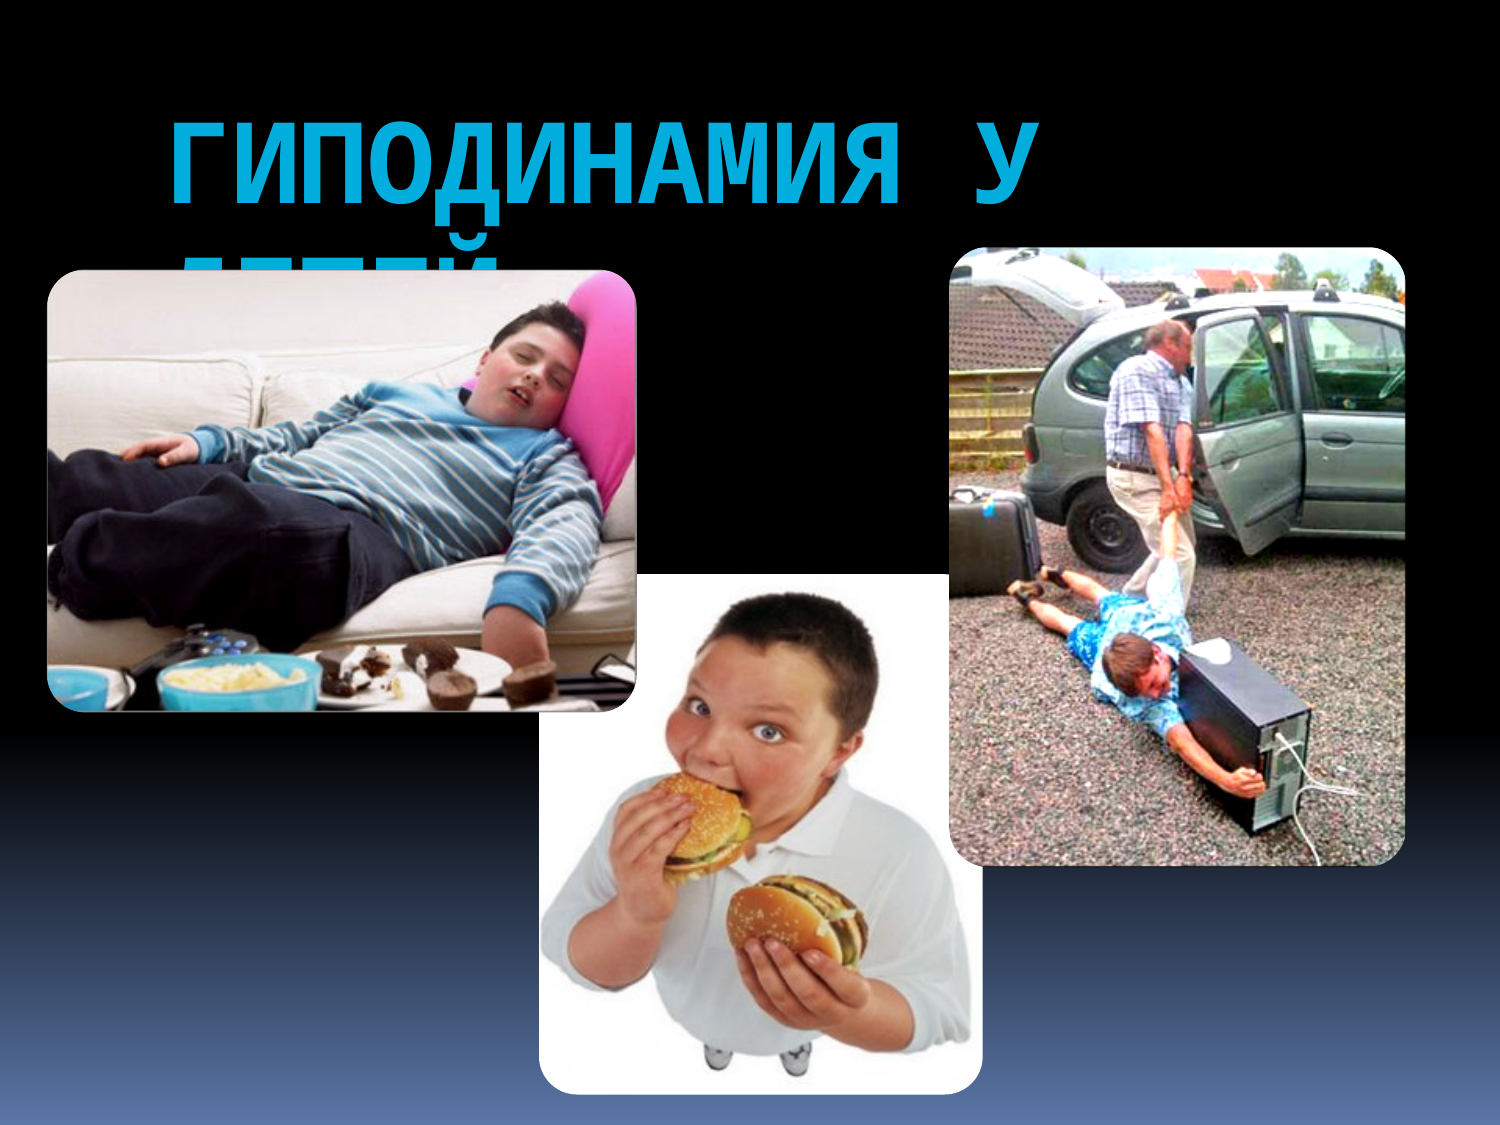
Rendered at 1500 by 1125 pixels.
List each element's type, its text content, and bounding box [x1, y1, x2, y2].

title ГИПОДИНАМИЯ У ДЕТЕЙ [150, 83, 1425, 234]
picture [46, 269, 638, 713]
picture [538, 573, 984, 1095]
picture [948, 246, 1407, 868]
